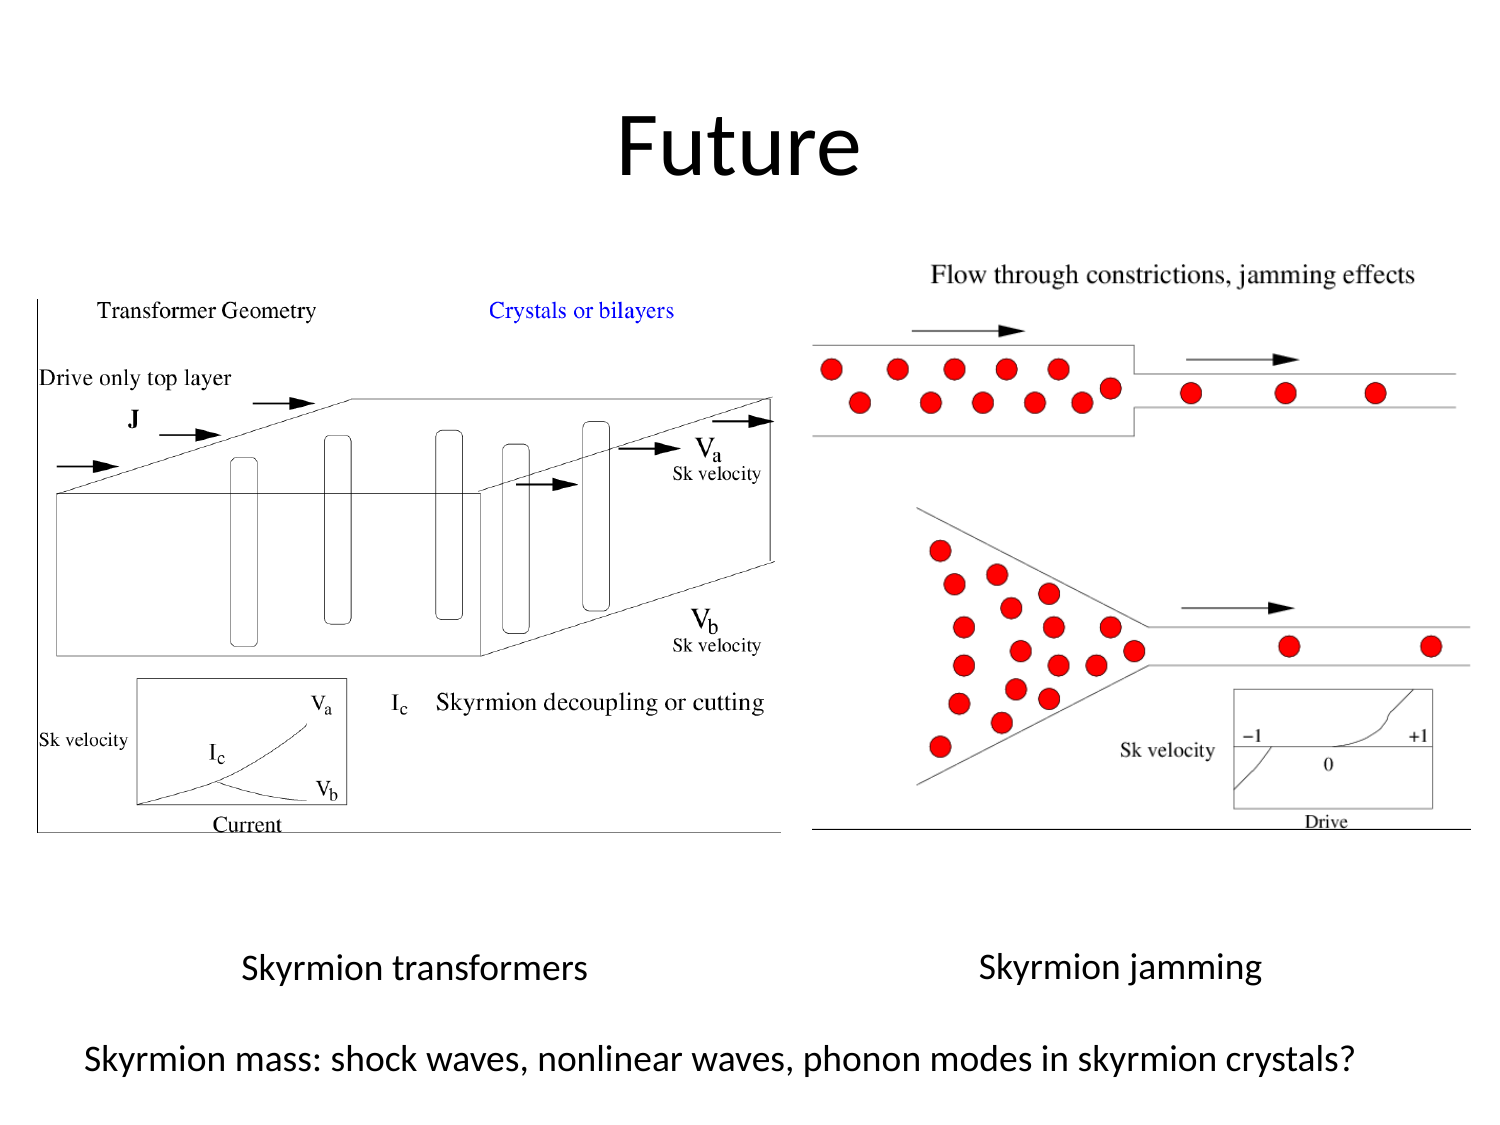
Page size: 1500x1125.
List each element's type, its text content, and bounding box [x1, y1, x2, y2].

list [37, 299, 781, 833]
title Future [75, 45, 1425, 233]
text_box Skyrmion transformers [226, 935, 604, 996]
text_box Skyrmion mass: shock waves, nonlinear waves, phonon modes in skyrmion crystals? [69, 1026, 1373, 1087]
picture [812, 262, 1471, 831]
text_box Skyrmion jamming [964, 934, 1278, 995]
